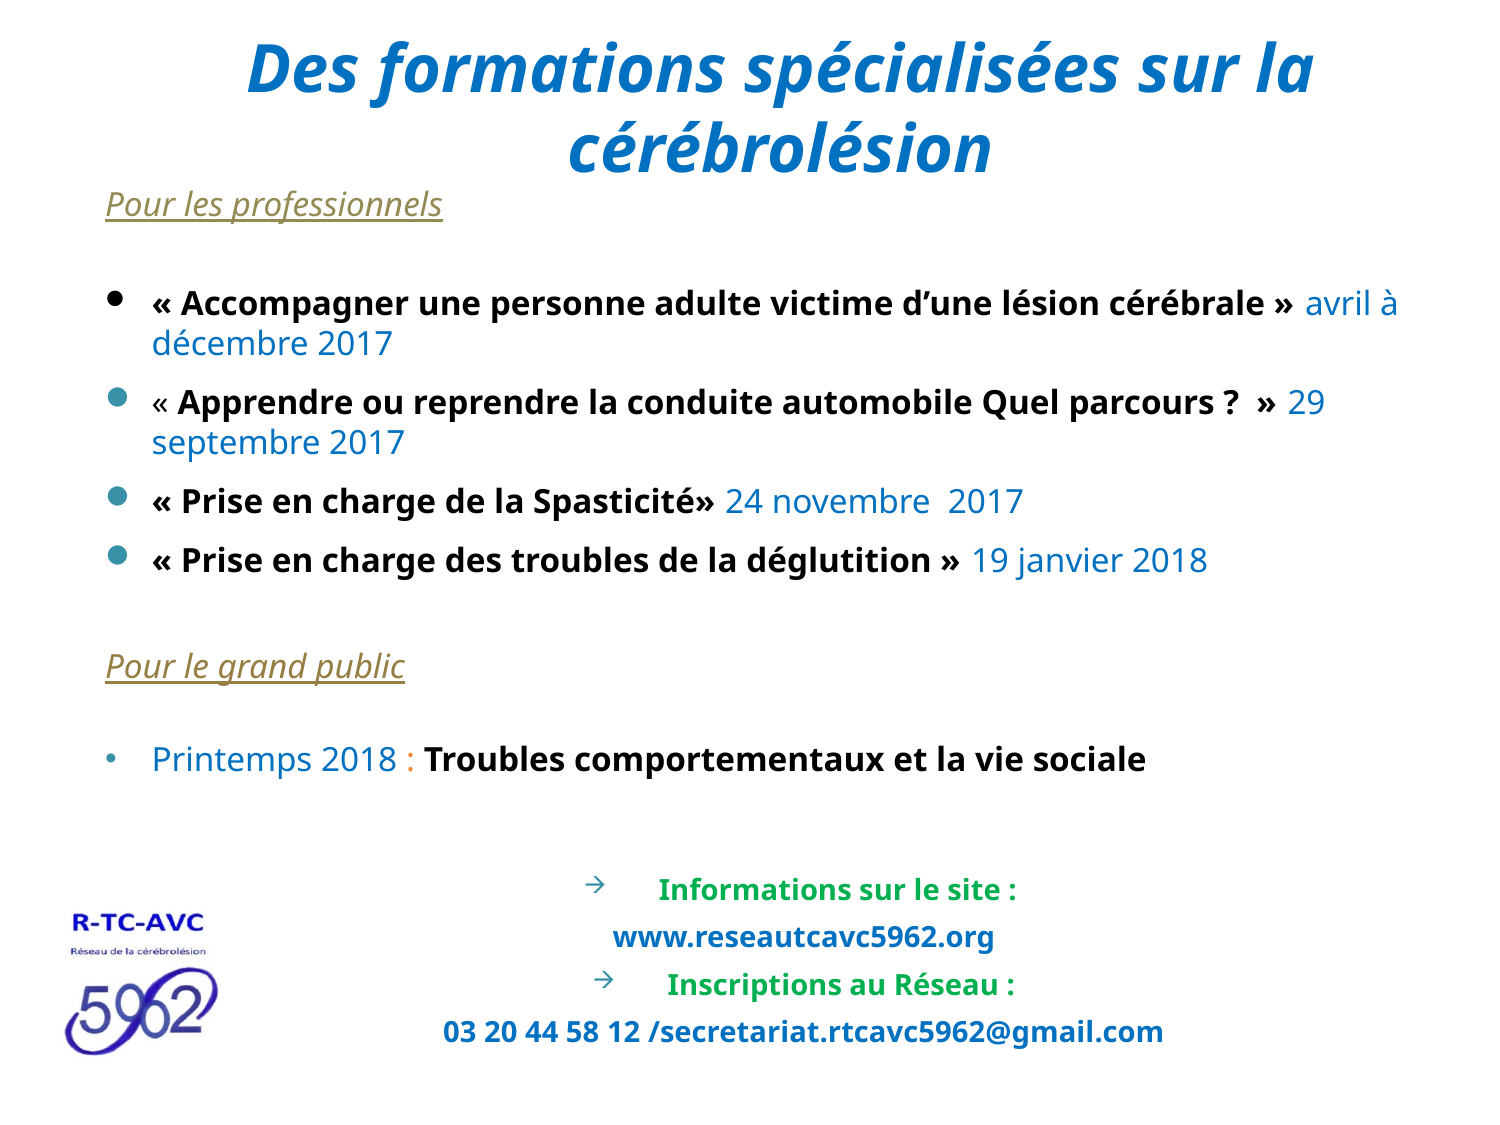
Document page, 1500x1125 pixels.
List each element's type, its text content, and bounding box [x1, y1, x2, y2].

text_box Informations sur le site : www.reseautcavc5962.org Inscriptions au Réseau : 03 20 44 58 12 /secretariat.rtcavc5962@gmail.com [265, 863, 1329, 1056]
picture [57, 893, 224, 1059]
list Pour les professionnels « Accompagner une personne adulte victime d’une lésion cérébrale » avril à décembre 2017 « Apprendre ou reprendre la conduite automobile Quel parcours ? » 29 septembre 2017 « Prise en charge de la Spasticité» 24 novembre 2017 « Prise en charge des troubles de la déglutition » 19 janvier 2018 Pour le grand public Printemps 2018 : Troubles comportementaux et la vie sociale [76, 175, 1500, 1125]
title Des formations spécialisées sur la cérébrolésion [62, 35, 1500, 176]
